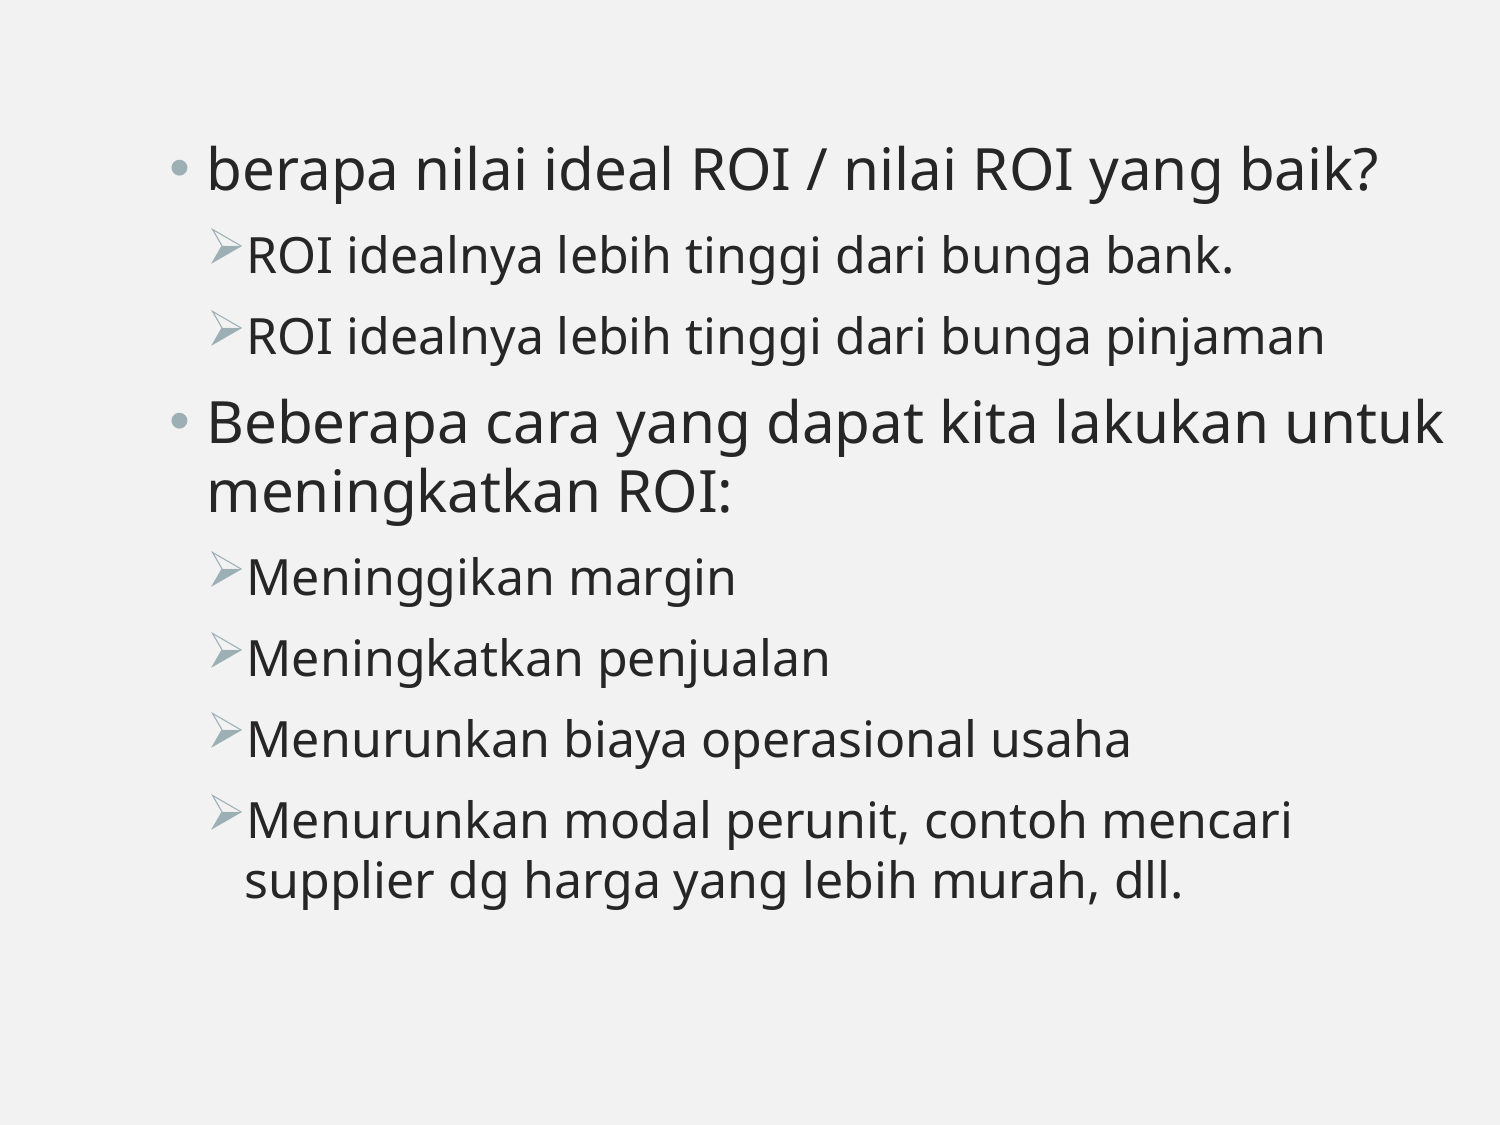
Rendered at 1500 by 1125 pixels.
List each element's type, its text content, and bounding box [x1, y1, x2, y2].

list berapa nilai ideal ROI / nilai ROI yang baik? ROI idealnya lebih tinggi dari bunga bank. ROI idealnya lebih tinggi dari bunga pinjaman Beberapa cara yang dapat kita lakukan untuk meningkatkan ROI: Meninggikan margin Meningkatkan penjualan Menurunkan biaya operasional usaha Menurunkan modal perunit, contoh mencari supplier dg harga yang lebih murah, dll. [154, 125, 1500, 968]
